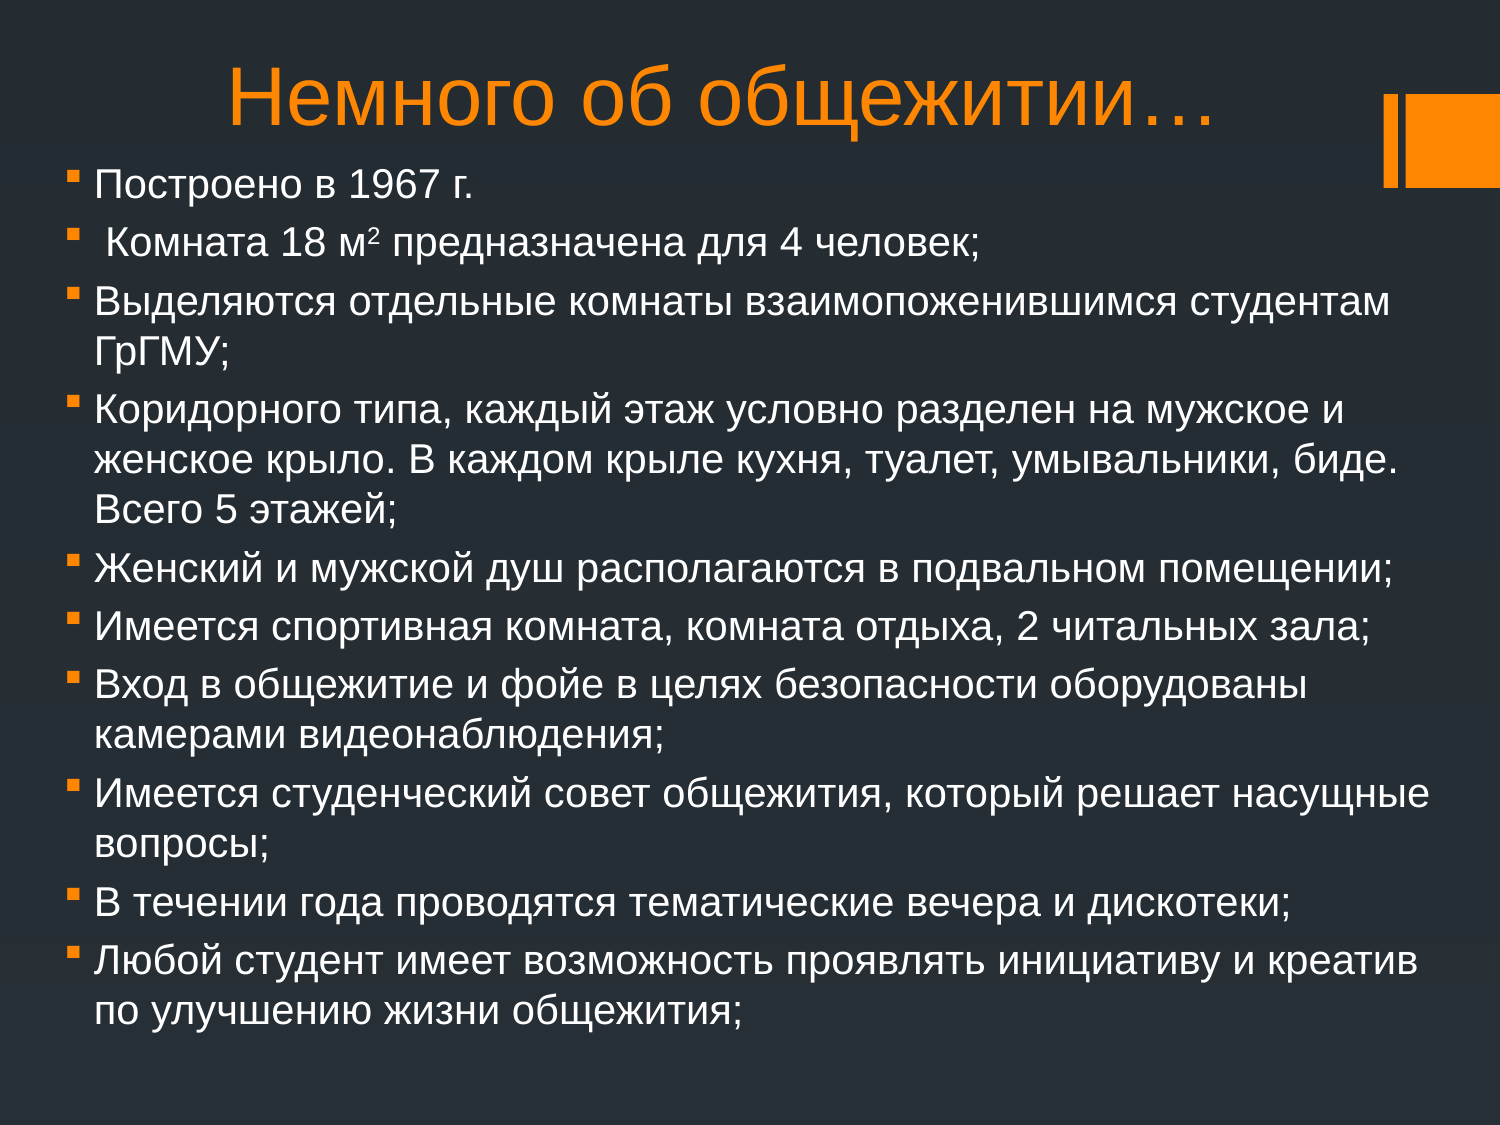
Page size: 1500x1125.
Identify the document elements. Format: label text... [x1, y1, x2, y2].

title Немного об общежитии… [123, 0, 1324, 149]
list Построено в 1967 г. Комната 18 м2 предназначена для 4 человек; Выделяются отдельные комнаты взаимопоженившимся студентам ГрГМУ; Коридорного типа, каждый этаж условно разделен на мужское и женское крыло. В каждом крыле кухня, туалет, умывальники, биде. Всего 5 этажей; Женский и мужской душ располагаются в подвальном помещении; Имеется спортивная комната, комната отдыха, 2 читальных зала; Вход в общежитие и фойе в целях безопасности оборудованы камерами видеонаблюдения; Имеется студенческий совет общежития, который решает насущные вопросы; В течении года проводятся тематические вечера и дискотеки; Любой студент имеет возможность проявлять инициативу и креатив по улучшению жизни общежития; [41, 149, 1459, 1083]
text_box [123, 893, 1223, 954]
